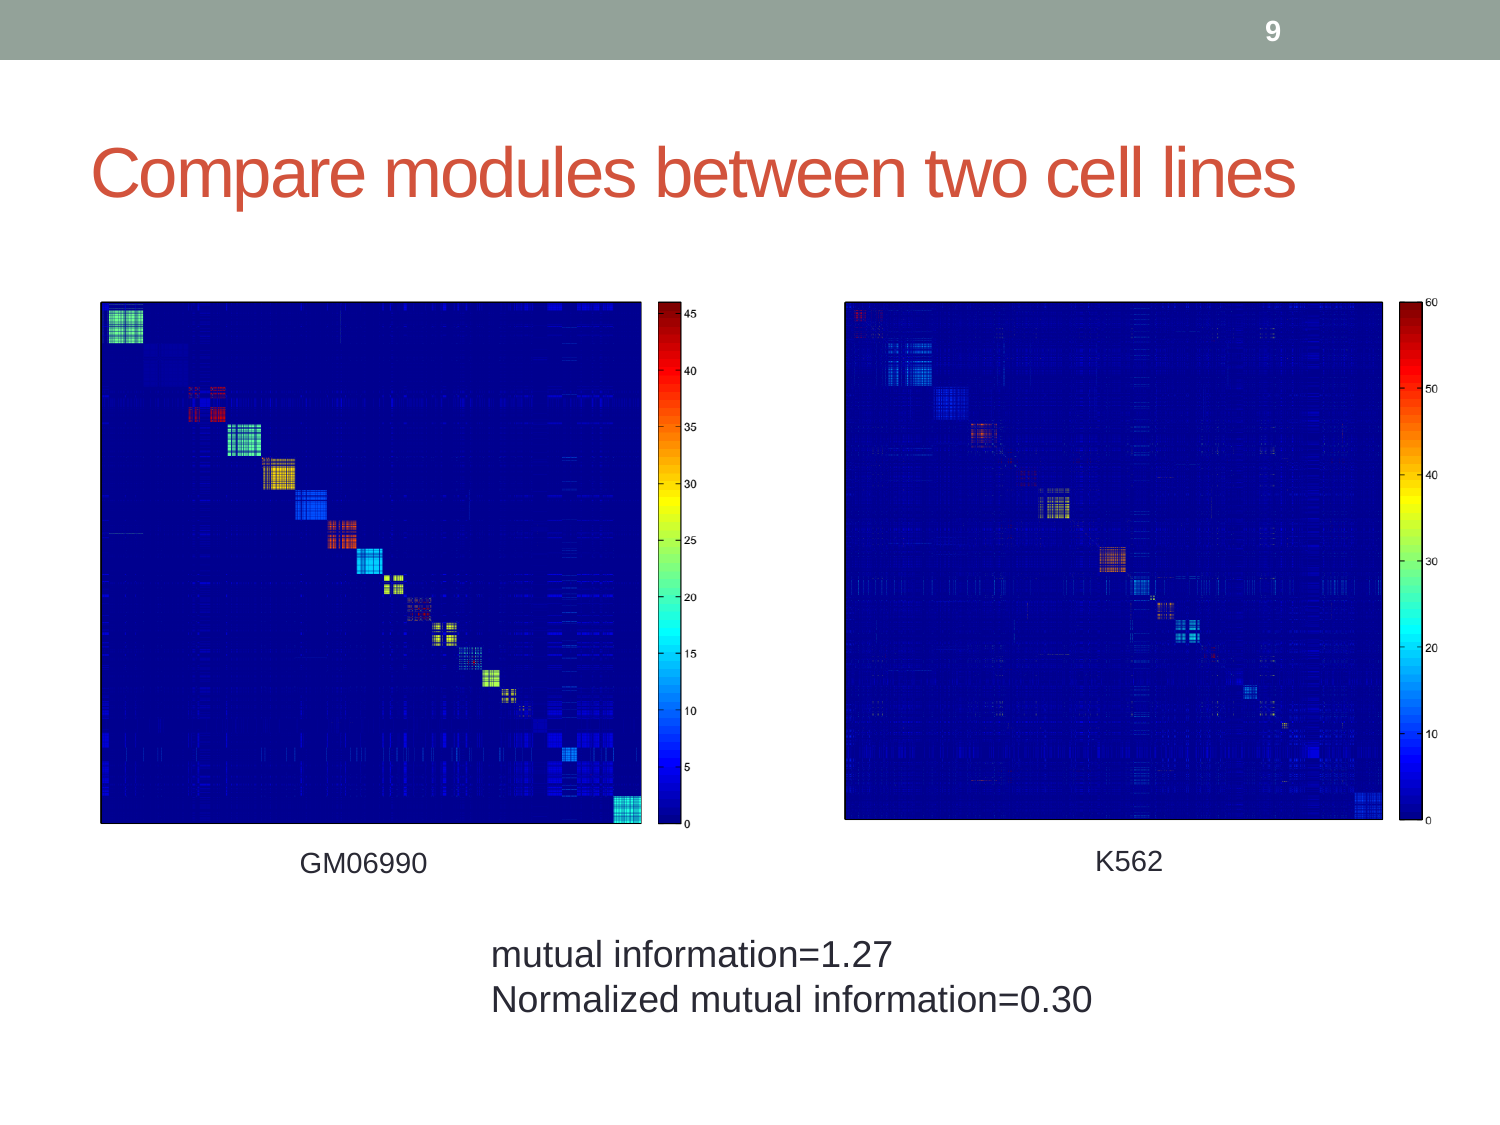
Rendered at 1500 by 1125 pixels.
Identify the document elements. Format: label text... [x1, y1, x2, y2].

title Compare modules between two cell lines [75, 87, 1425, 250]
picture [0, 253, 1500, 893]
slide_number 9 [1250, 3, 1425, 57]
text_box mutual information=1.27 Normalized mutual information=0.30 [476, 922, 1108, 1028]
